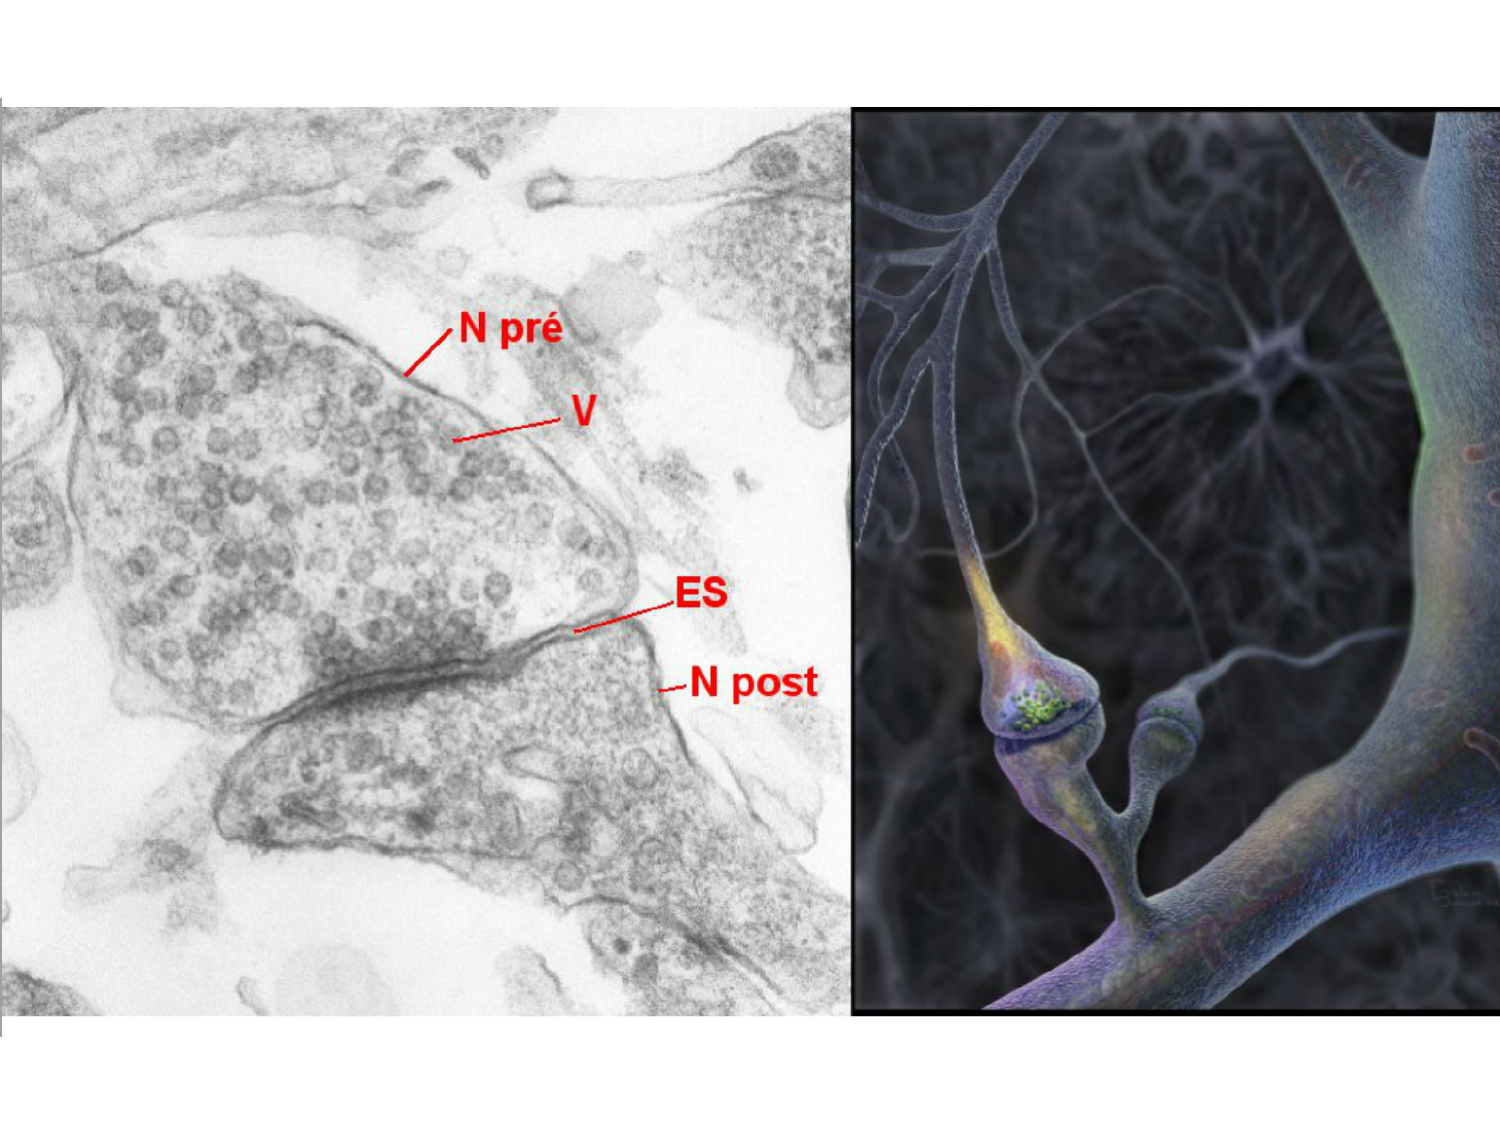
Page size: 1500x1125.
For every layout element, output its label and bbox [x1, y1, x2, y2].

picture [0, 98, 1500, 1037]
